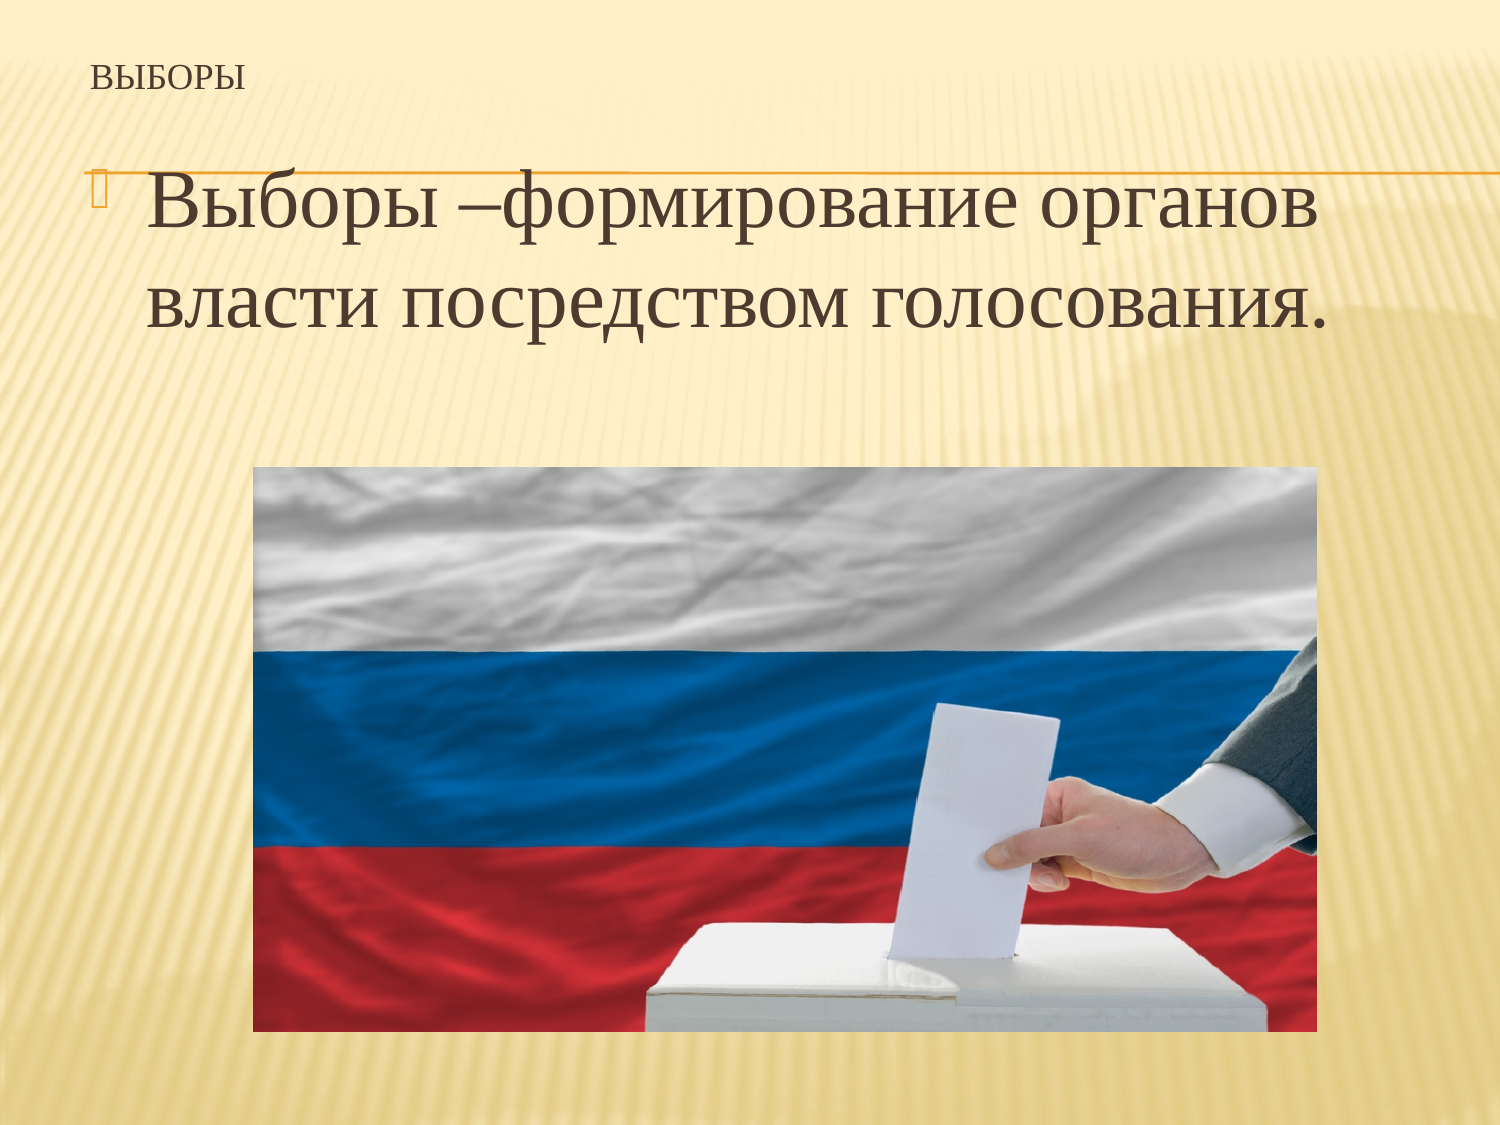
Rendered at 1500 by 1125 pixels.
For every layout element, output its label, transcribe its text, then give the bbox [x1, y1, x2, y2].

title Выборы [75, 45, 1425, 137]
picture [253, 467, 1318, 1032]
list Выборы –формирование органов власти посредством голосования. [75, 137, 1425, 1005]
